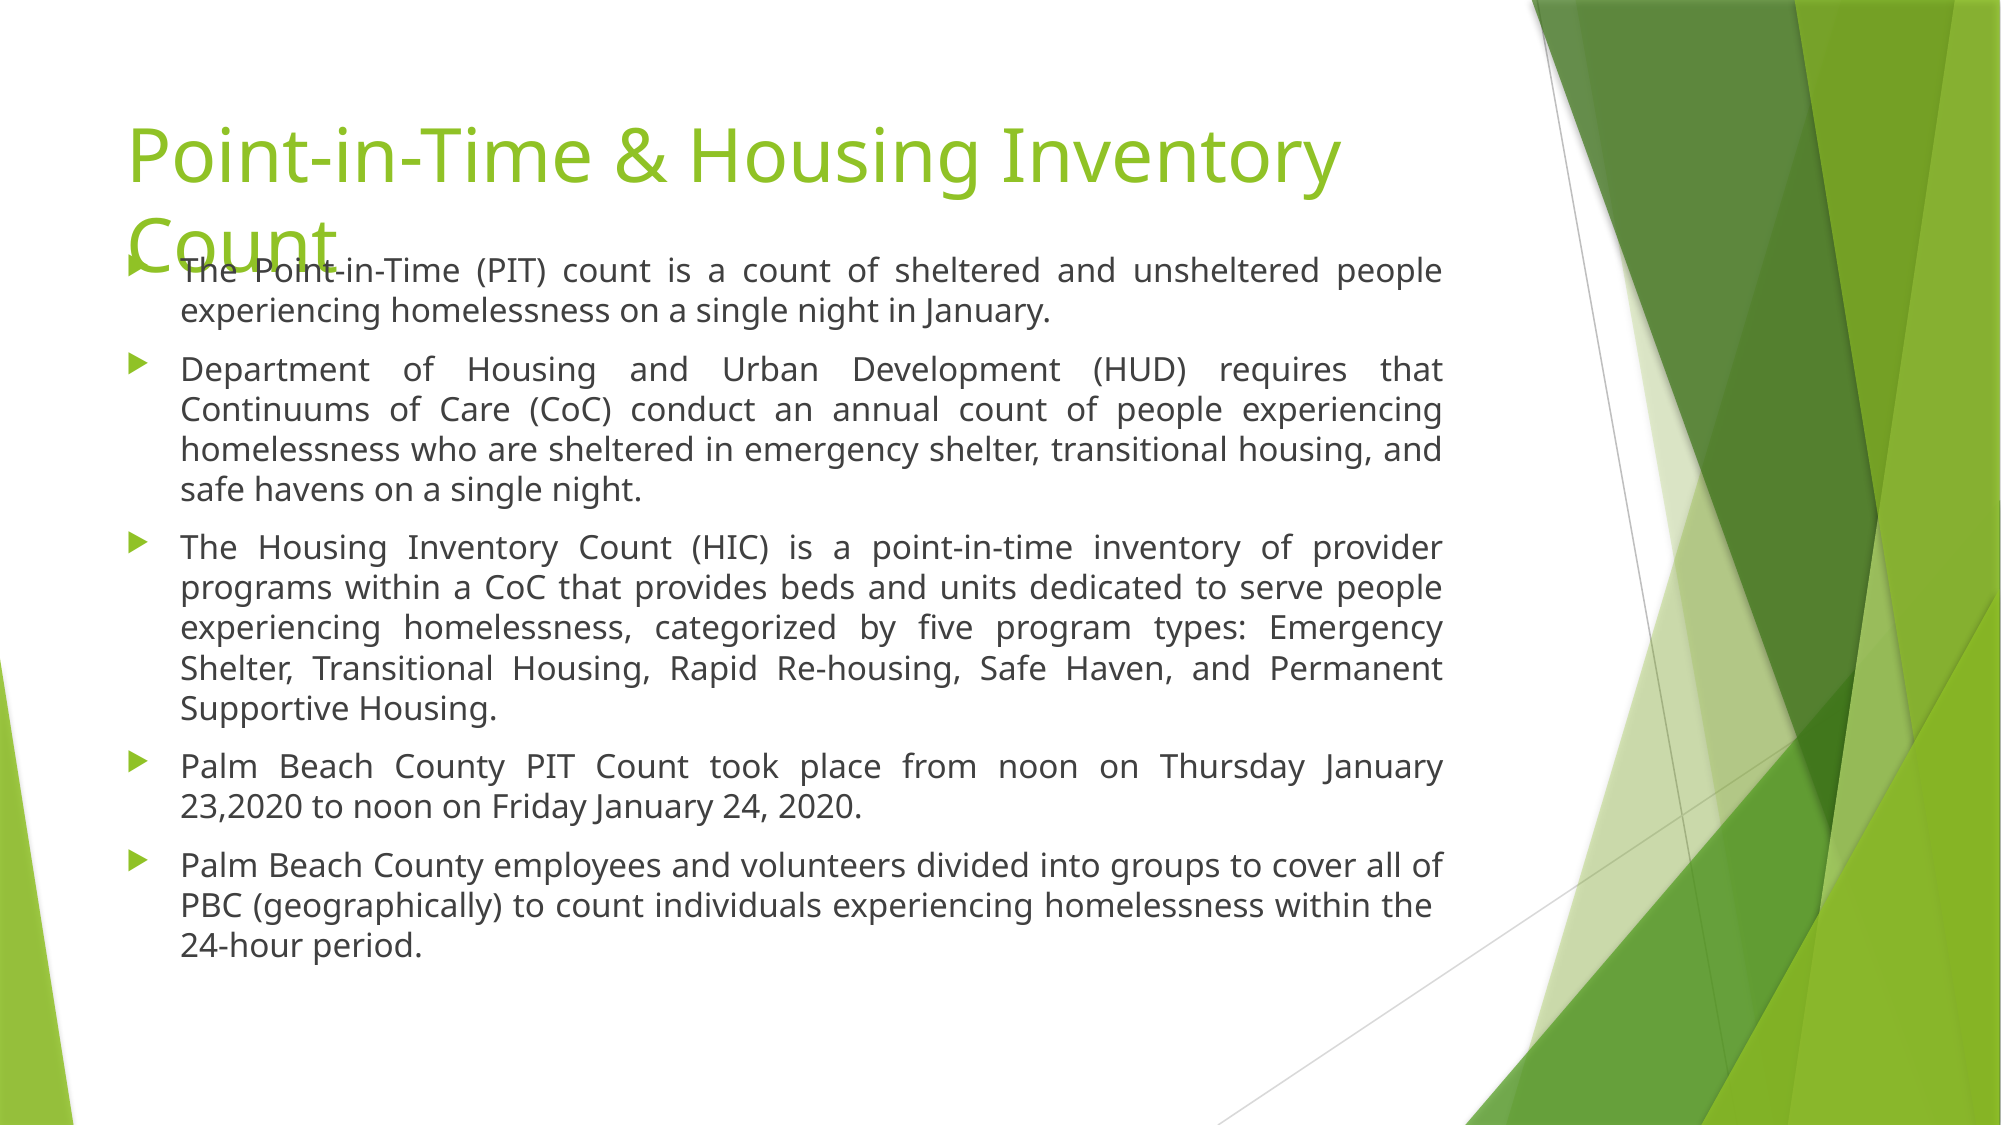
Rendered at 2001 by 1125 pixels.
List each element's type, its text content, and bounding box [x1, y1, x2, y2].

list The Point-in-Time (PIT) count is a count of sheltered and unsheltered people experiencing homelessness on a single night in January. Department of Housing and Urban Development (HUD) requires that Continuums of Care (CoC) conduct an annual count of people experiencing homelessness who are sheltered in emergency shelter, transitional housing, and safe havens on a single night. The Housing Inventory Count (HIC) is a point-in-time inventory of provider programs within a CoC that provides beds and units dedicated to serve people experiencing homelessness, categorized by five program types: Emergency Shelter, Transitional Housing, Rapid Re-housing, Safe Haven, and Permanent Supportive Housing. Palm Beach County PIT Count took place from noon on Thursday January 23,2020 to noon on Friday January 24, 2020. Palm Beach County employees and volunteers divided into groups to cover all of PBC (geographically) to count individuals experiencing homelessness within the 24-hour period. [111, 241, 1461, 979]
title Point-in-Time & Housing Inventory Count [111, 99, 1522, 317]
